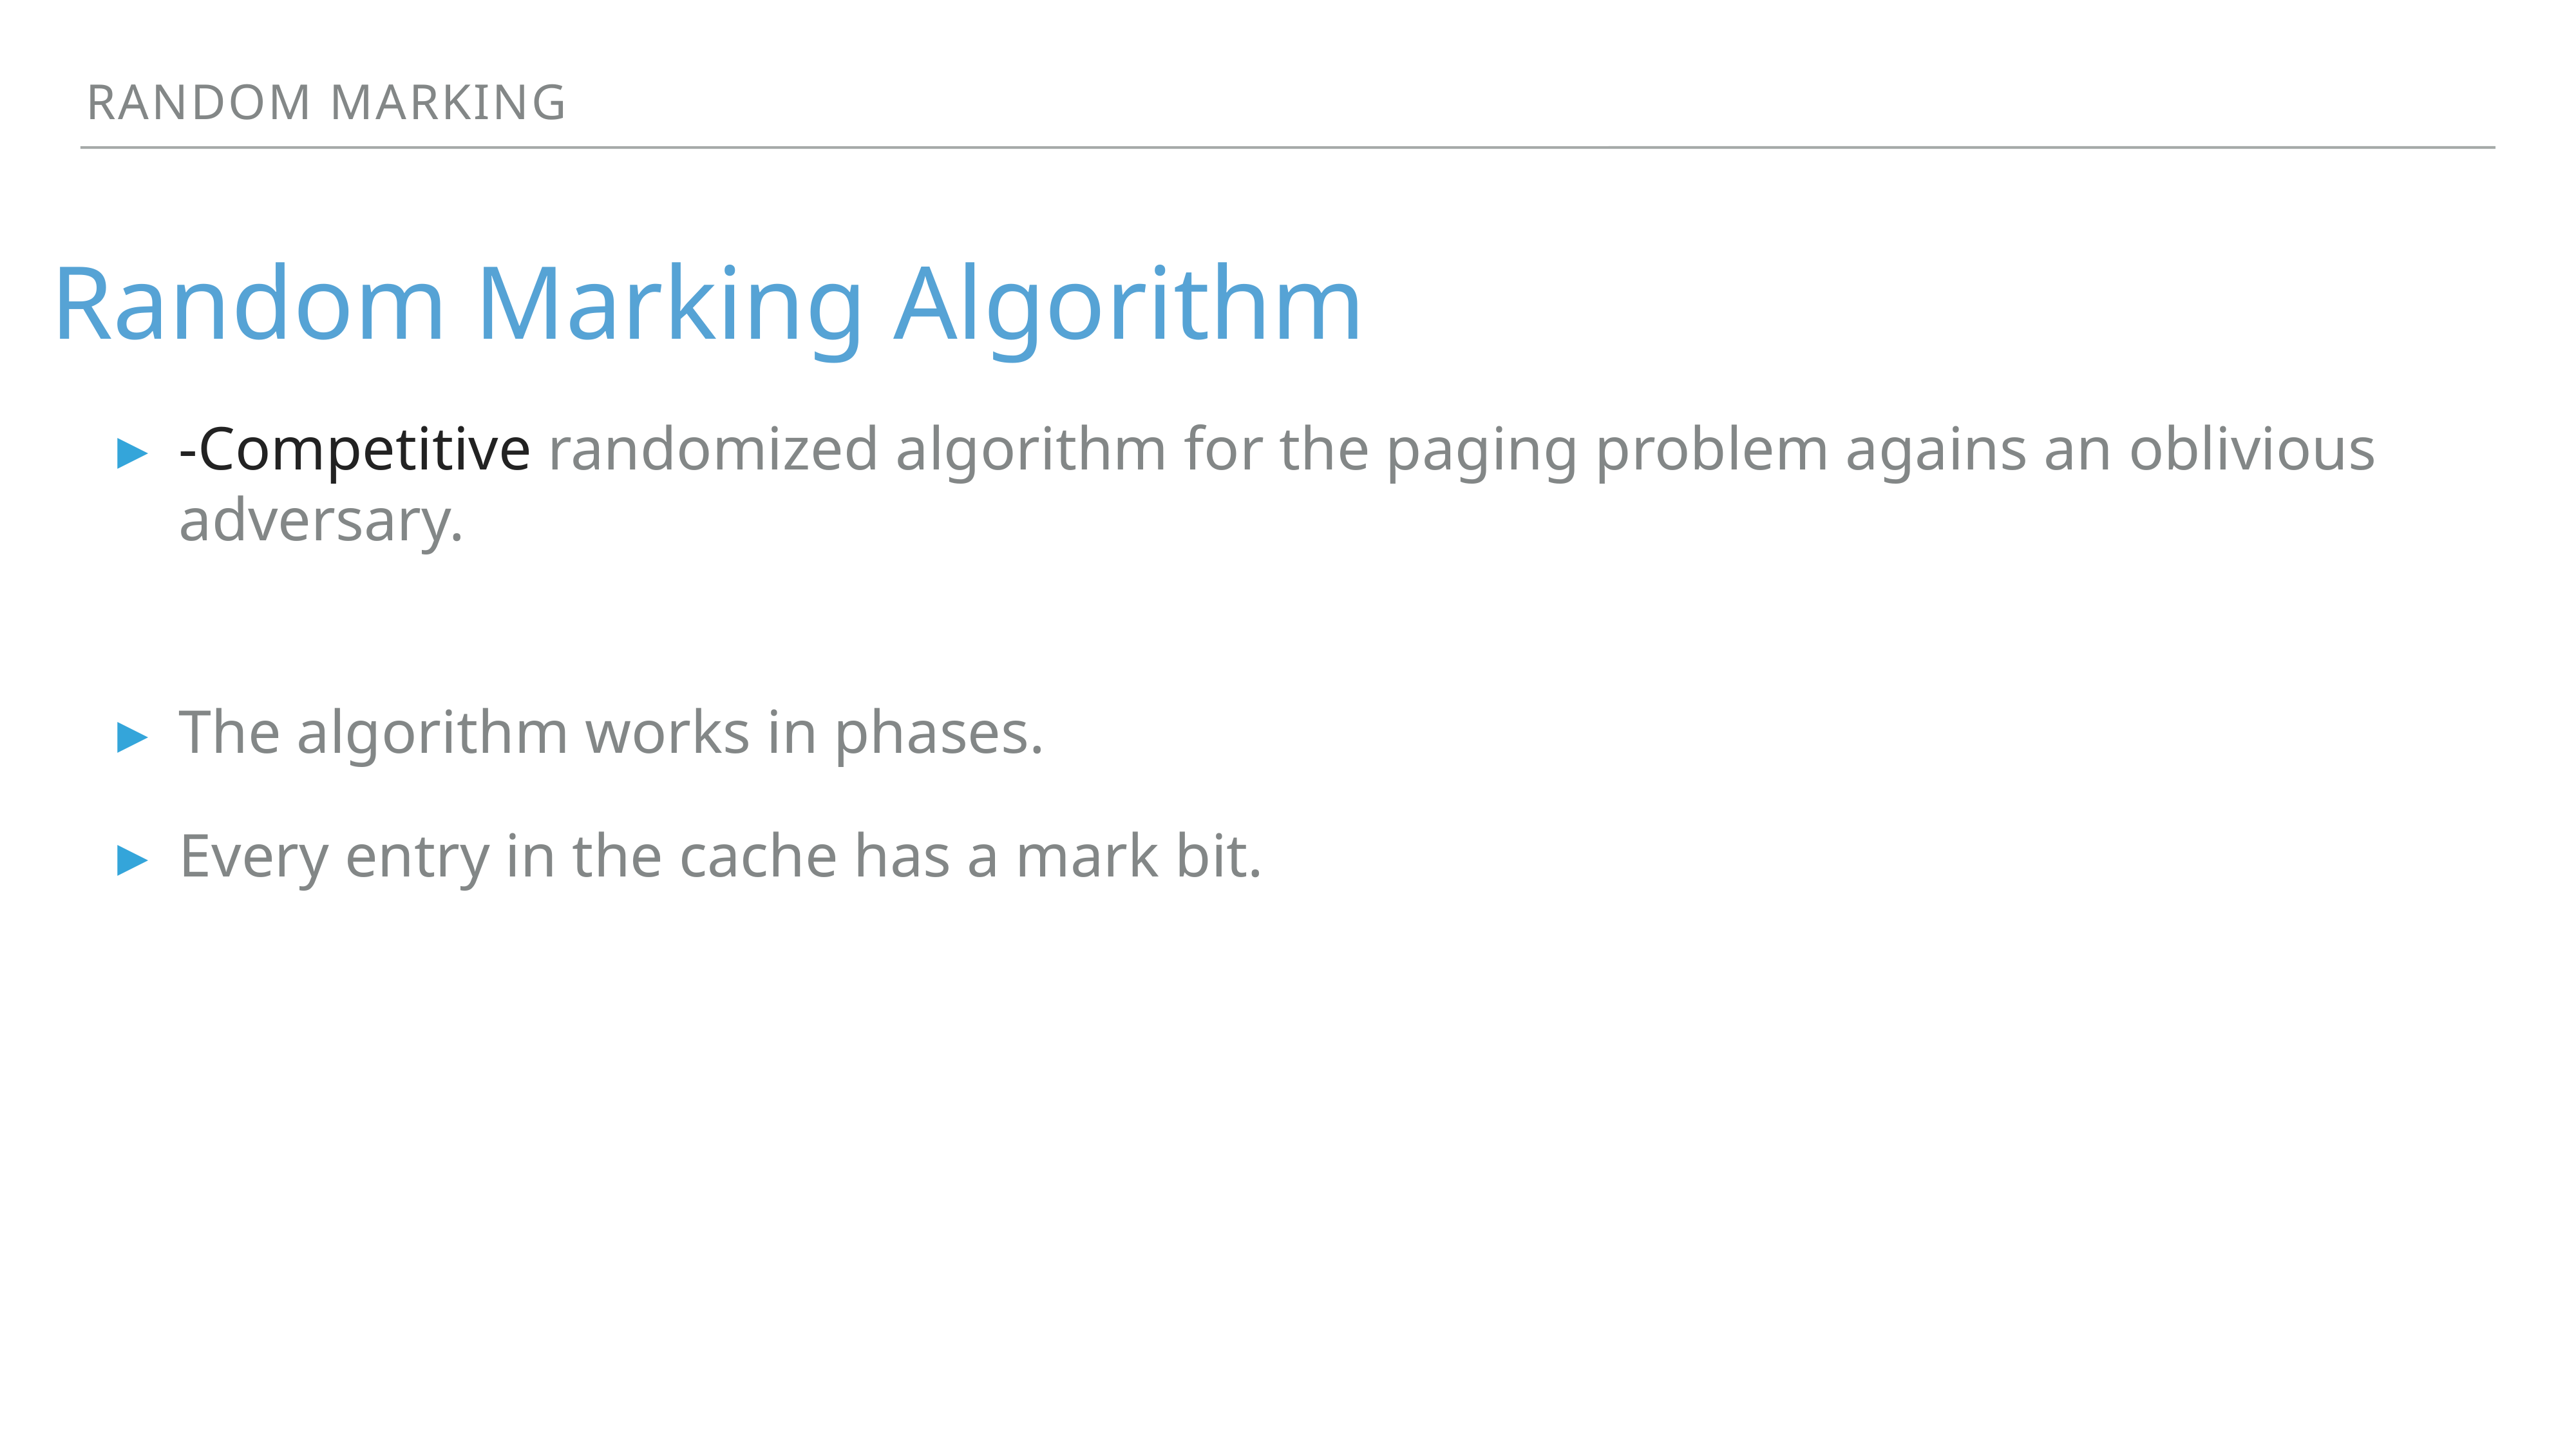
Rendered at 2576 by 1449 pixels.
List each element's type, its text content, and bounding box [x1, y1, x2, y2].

list Random Marking [80, 66, 2295, 135]
